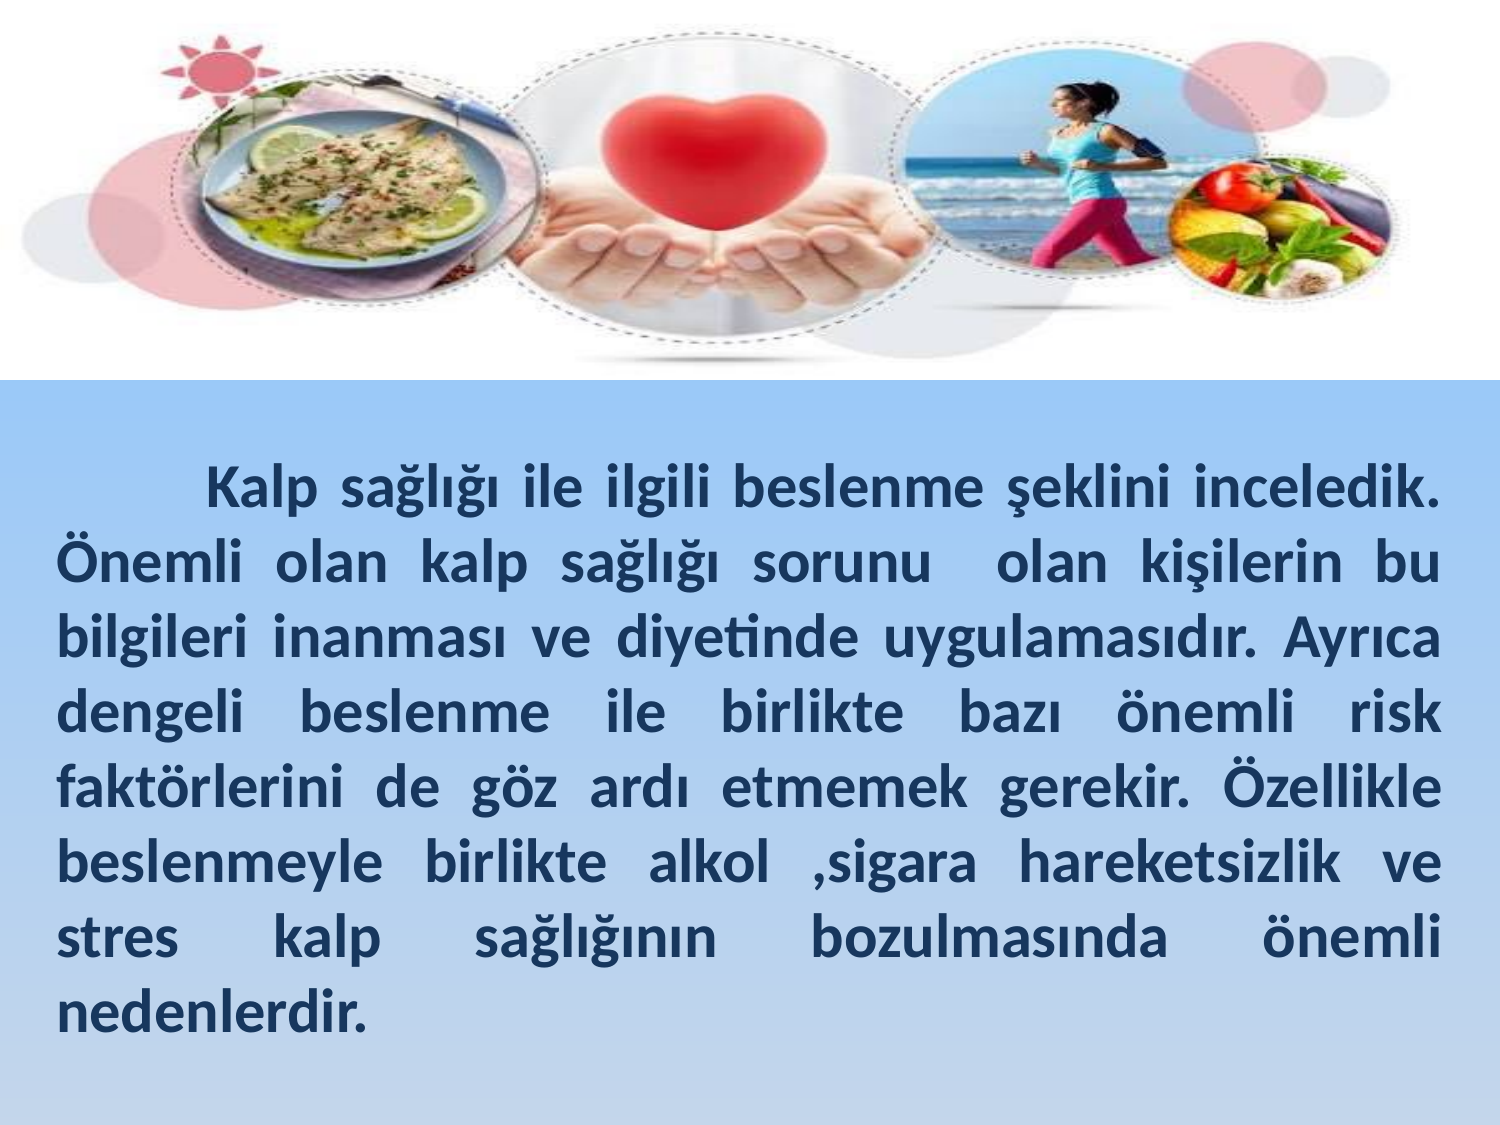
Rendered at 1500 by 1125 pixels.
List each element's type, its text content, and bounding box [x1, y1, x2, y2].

text_box Kalp sağlığı ile ilgili beslenme şeklini inceledik. Önemli olan kalp sağlığı sorunu olan kişilerin bu bilgileri inanması ve diyetinde uygulamasıdır. Ayrıca dengeli beslenme ile birlikte bazı önemli risk faktörlerini de göz ardı etmemek gerekir. Özellikle beslenmeyle birlikte alkol ,sigara hareketsizlik ve stres kalp sağlığının bozulmasında önemli nedenlerdir. [41, 437, 1459, 1052]
picture [0, 0, 1500, 380]
